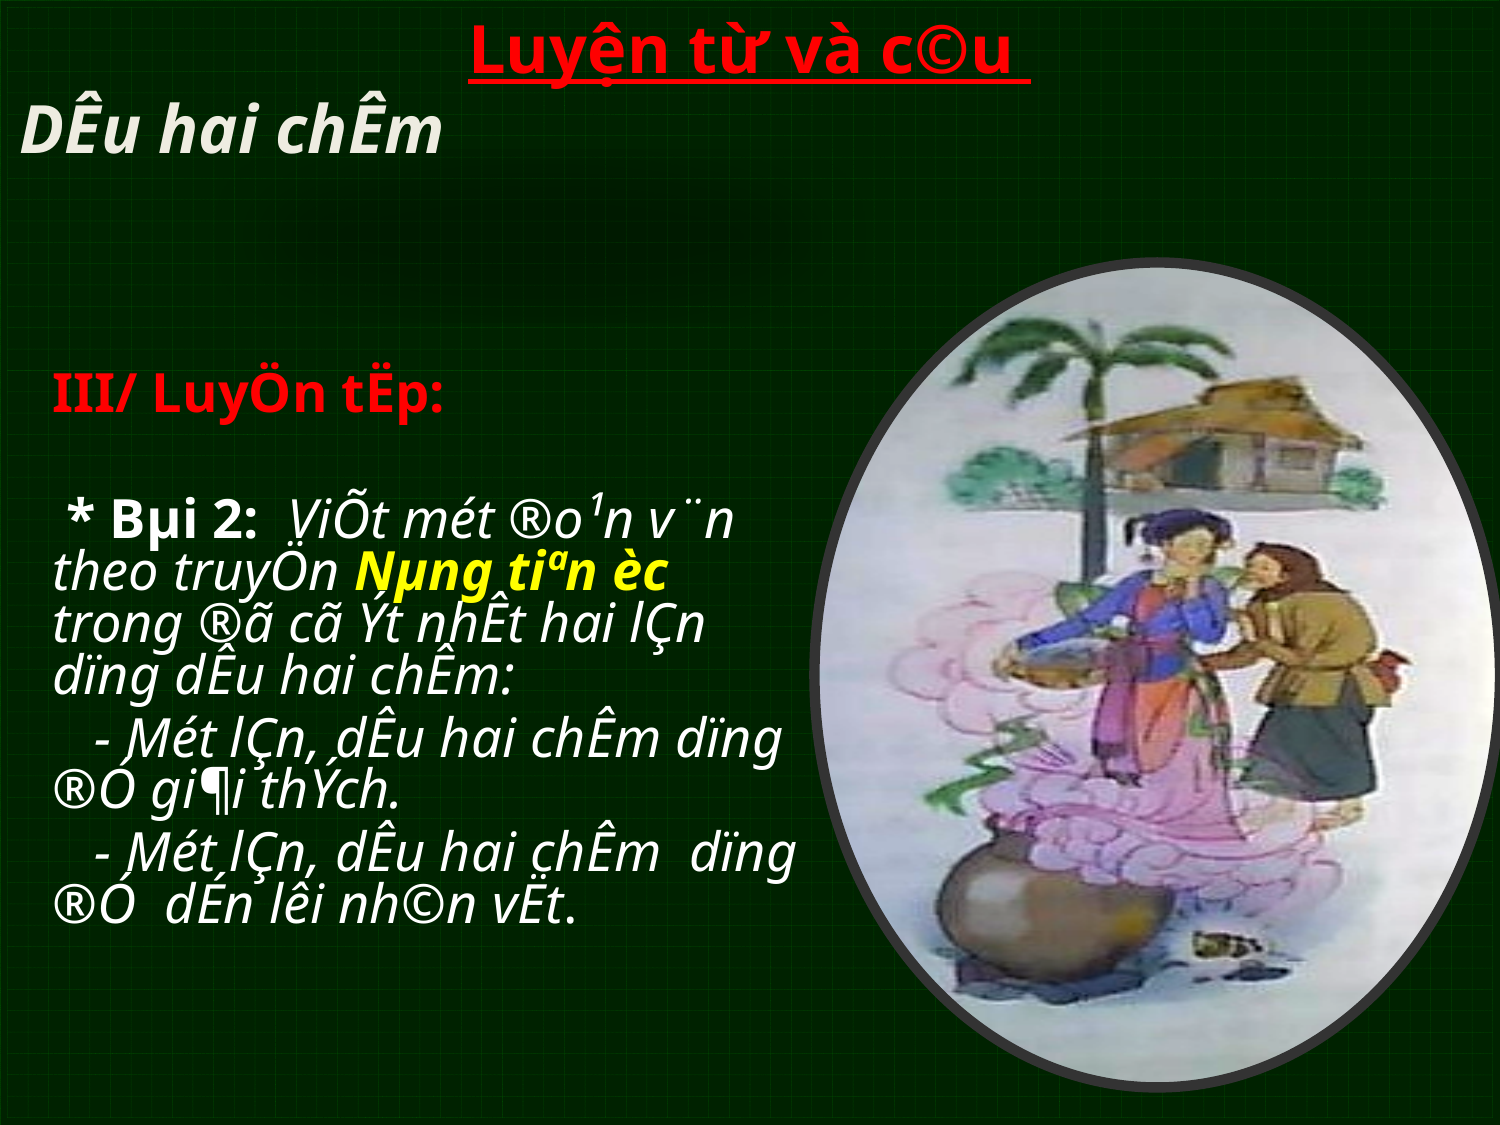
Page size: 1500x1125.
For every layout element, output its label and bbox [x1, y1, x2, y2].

text_box [0, 0, 1500, 1125]
picture [814, 262, 1500, 1088]
